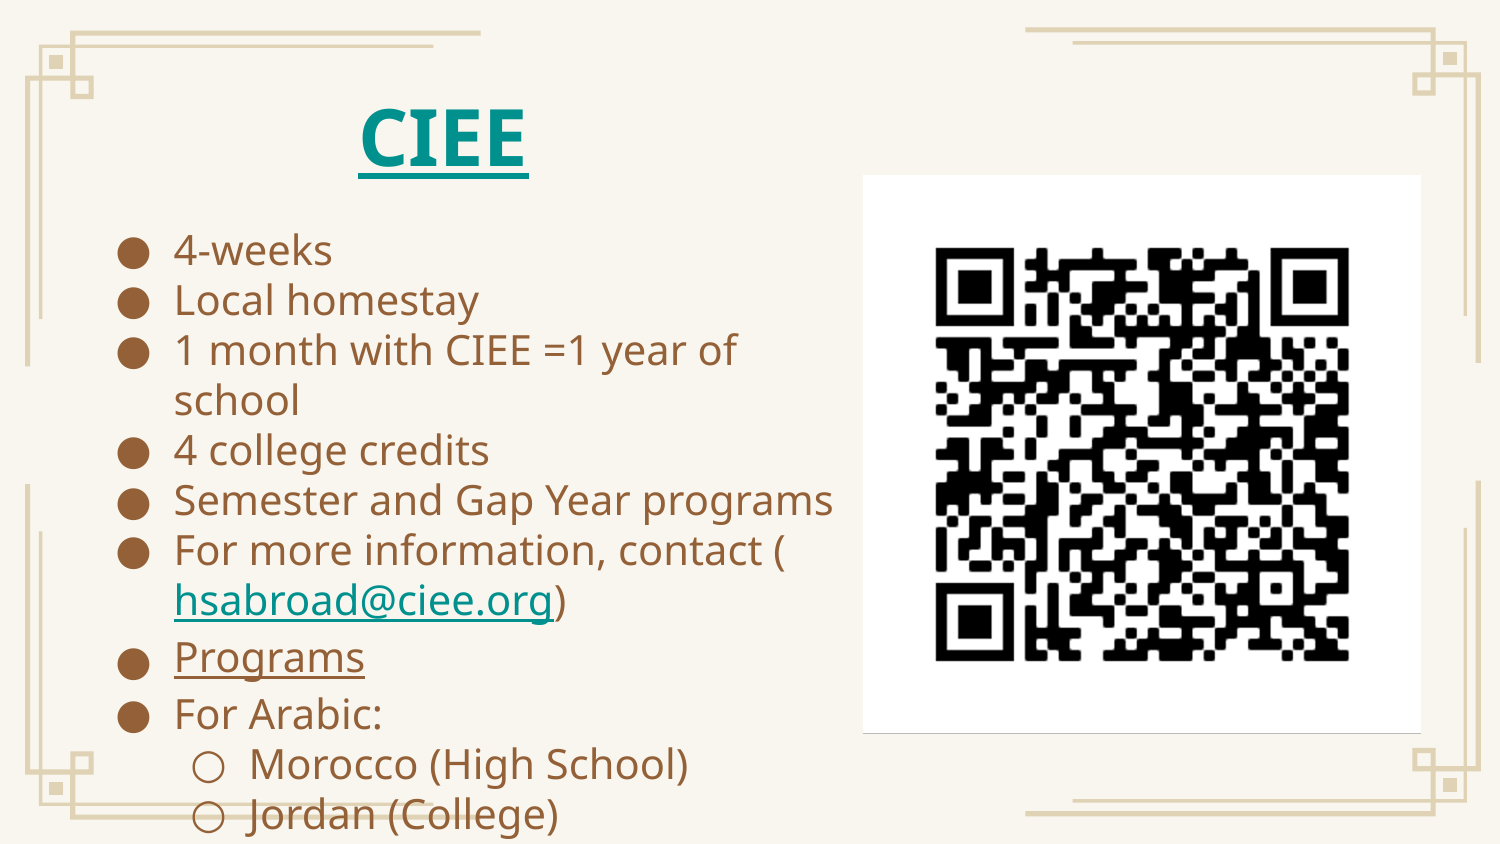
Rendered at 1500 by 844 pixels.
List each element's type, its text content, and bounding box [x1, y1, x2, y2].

picture [863, 175, 1421, 735]
list 4-weeks Local homestay 1 month with CIEE =1 year of school 4 college credits Semester and Gap Year programs For more information, contact (hsabroad@ciee.org) Programs For Arabic: Morocco (High School) Jordan (College) [83, 208, 864, 759]
title CIEE [83, 59, 804, 208]
